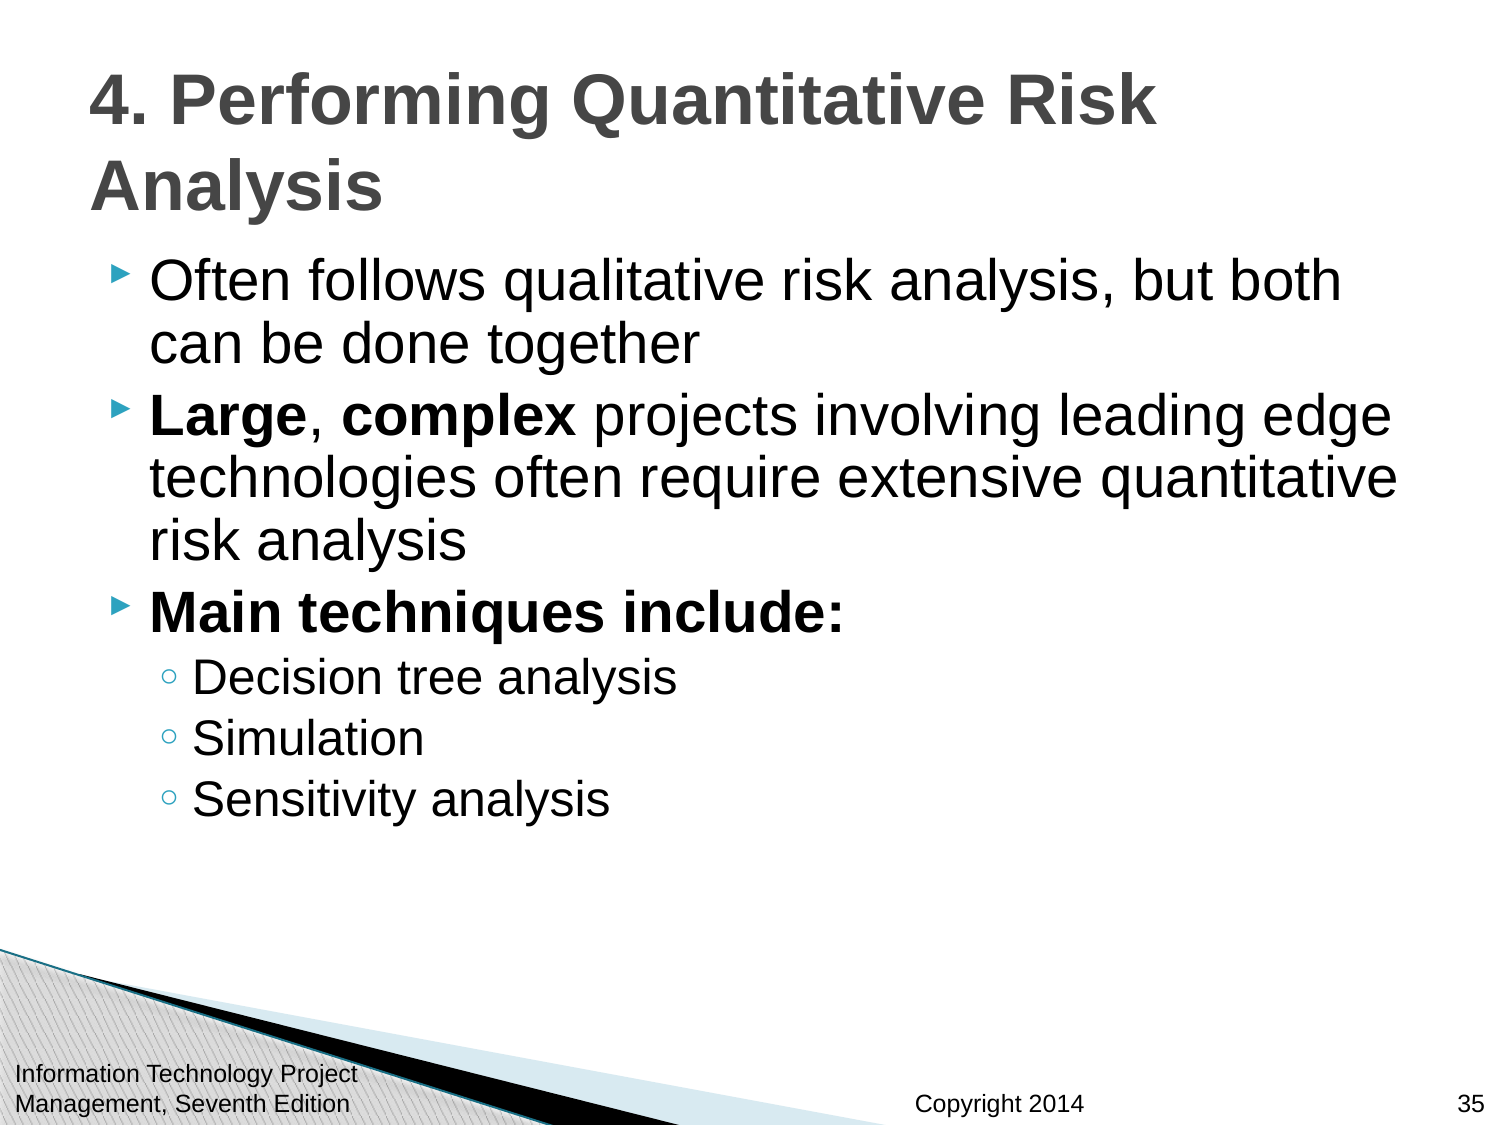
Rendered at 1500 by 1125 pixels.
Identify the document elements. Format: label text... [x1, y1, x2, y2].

footer Information Technology Project Management, Seventh Edition [0, 1065, 425, 1125]
slide_number 35 [1408, 1065, 1500, 1125]
title 4. Performing Quantitative Risk Analysis [75, 45, 1425, 233]
list Often follows qualitative risk analysis, but both can be done together Large, complex projects involving leading edge technologies often require extensive quantitative risk analysis Main techniques include: Decision tree analysis Simulation Sensitivity analysis [74, 242, 1426, 986]
